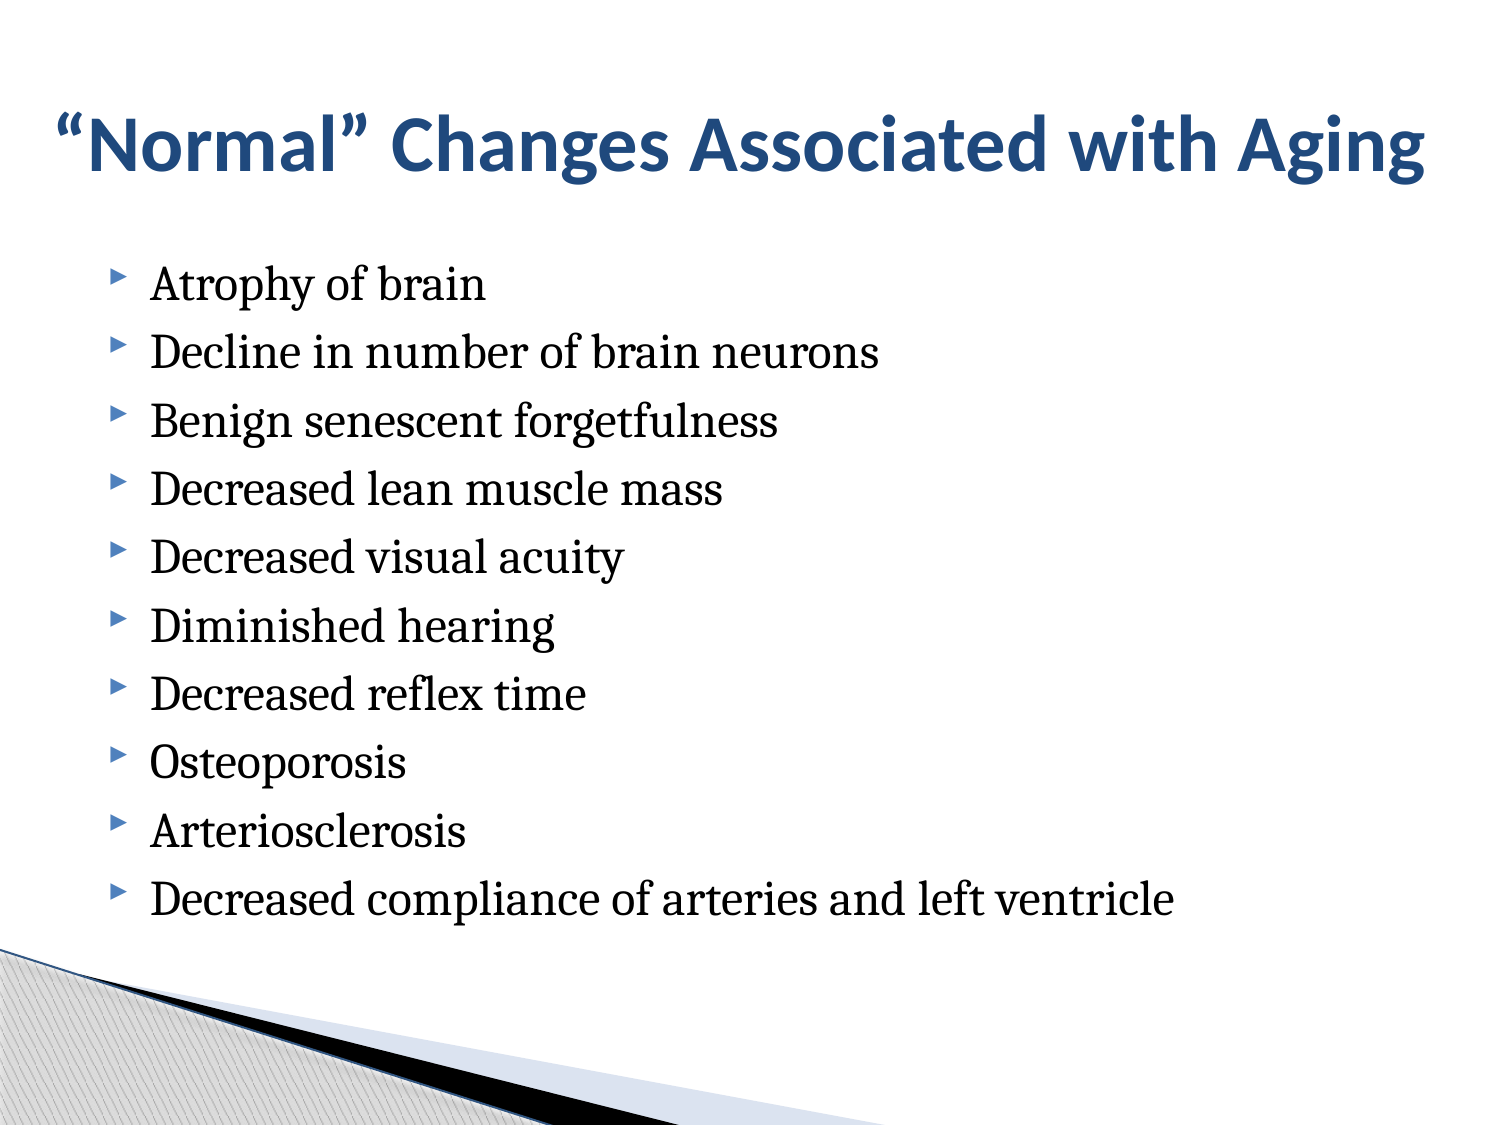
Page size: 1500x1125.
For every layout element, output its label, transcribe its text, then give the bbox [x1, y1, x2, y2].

list Atrophy of brain Decline in number of brain neurons Benign senescent forgetfulness Decreased lean muscle mass Decreased visual acuity Diminished hearing Decreased reflex time Osteoporosis Arteriosclerosis Decreased compliance of arteries and left ventricle [75, 243, 1425, 986]
title “Normal” Changes Associated with Aging [37, 45, 1463, 233]
